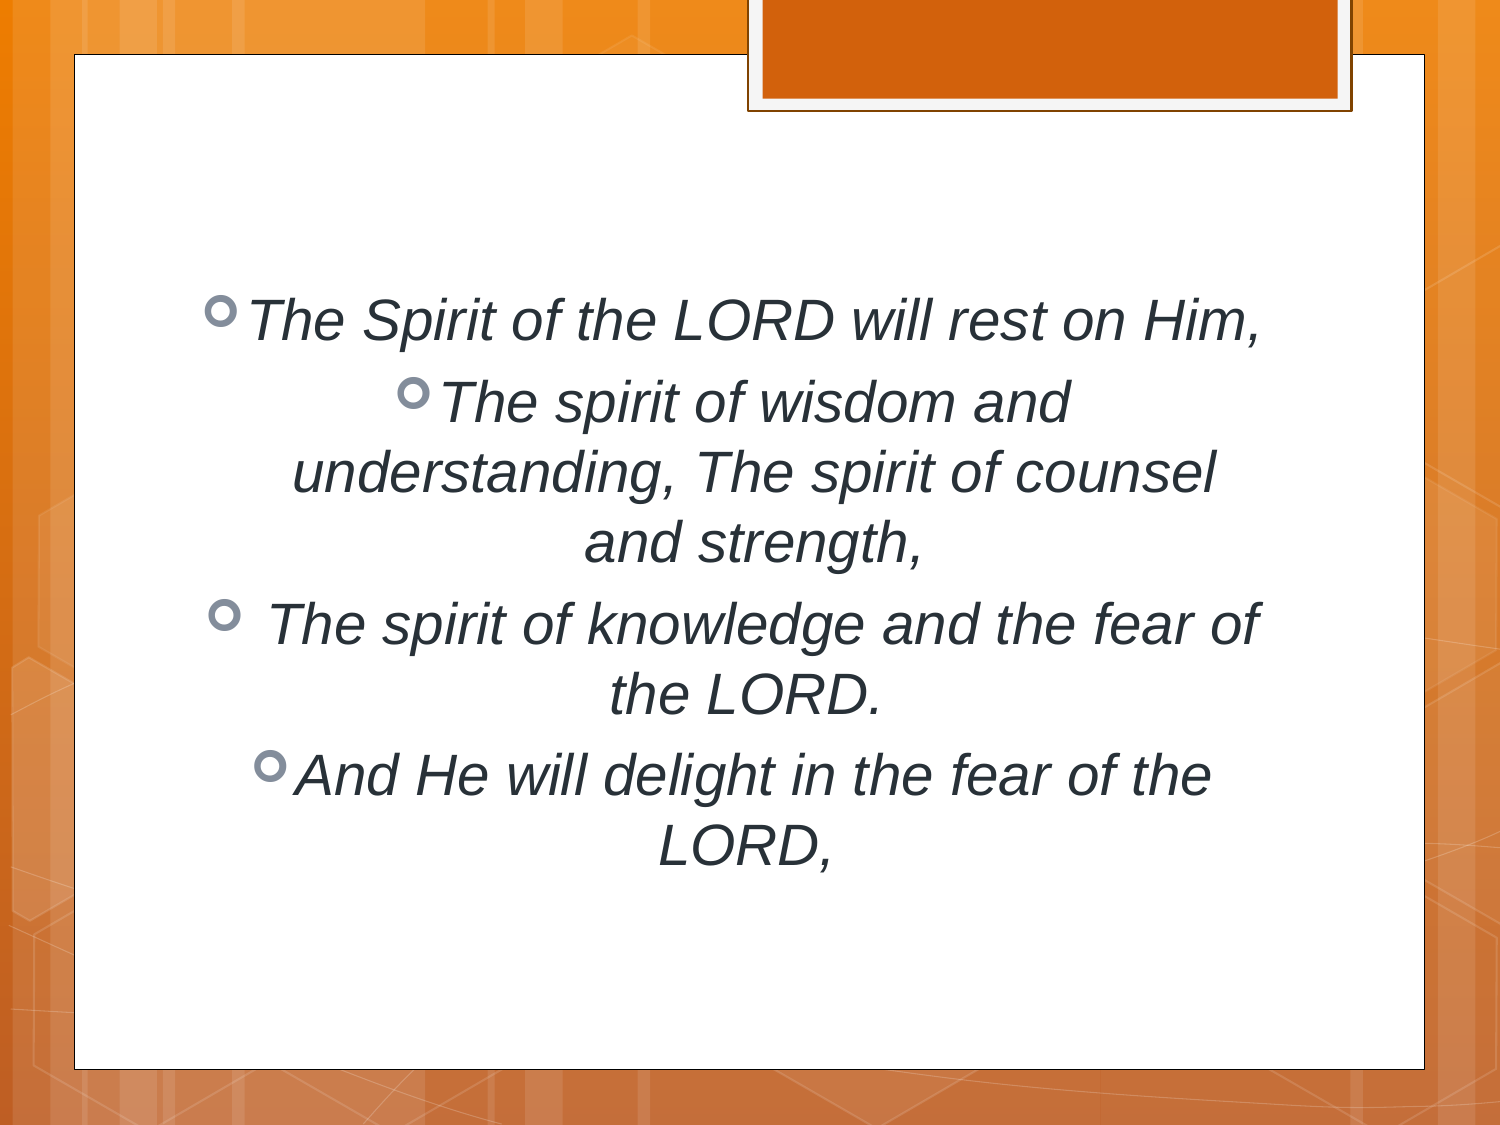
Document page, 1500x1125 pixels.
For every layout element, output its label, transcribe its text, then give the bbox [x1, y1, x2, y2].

list The Spirit of the LORD will rest on Him, The spirit of wisdom and understanding, The spirit of counsel and strength, The spirit of knowledge and the fear of the LORD. And He will delight in the fear of the LORD, [171, 275, 1283, 957]
